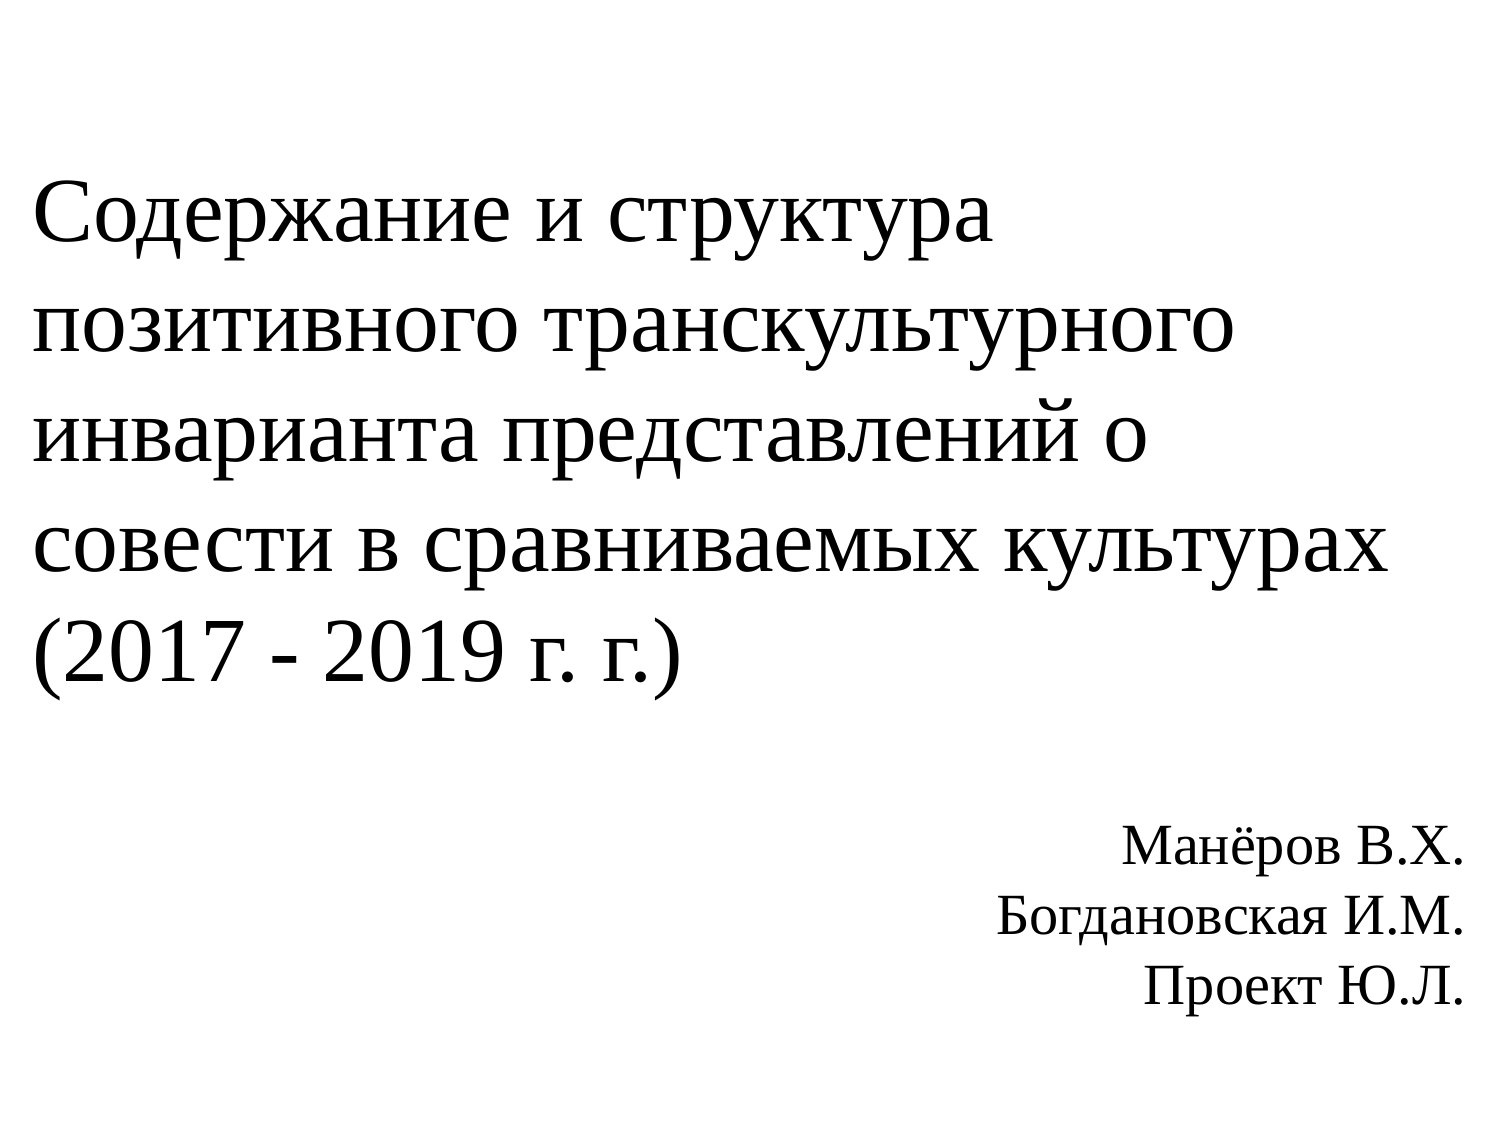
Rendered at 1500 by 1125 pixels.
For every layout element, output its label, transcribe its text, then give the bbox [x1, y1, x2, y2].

text_box Содержание и структура позитивного транскультурного инварианта представлений о совести в сравниваемых культурах (2017 - 2019 г. г.) [17, 113, 1483, 846]
text_box Манёров В.Х. Богдановская И.М. Проект Ю.Л. [431, 798, 1481, 1087]
